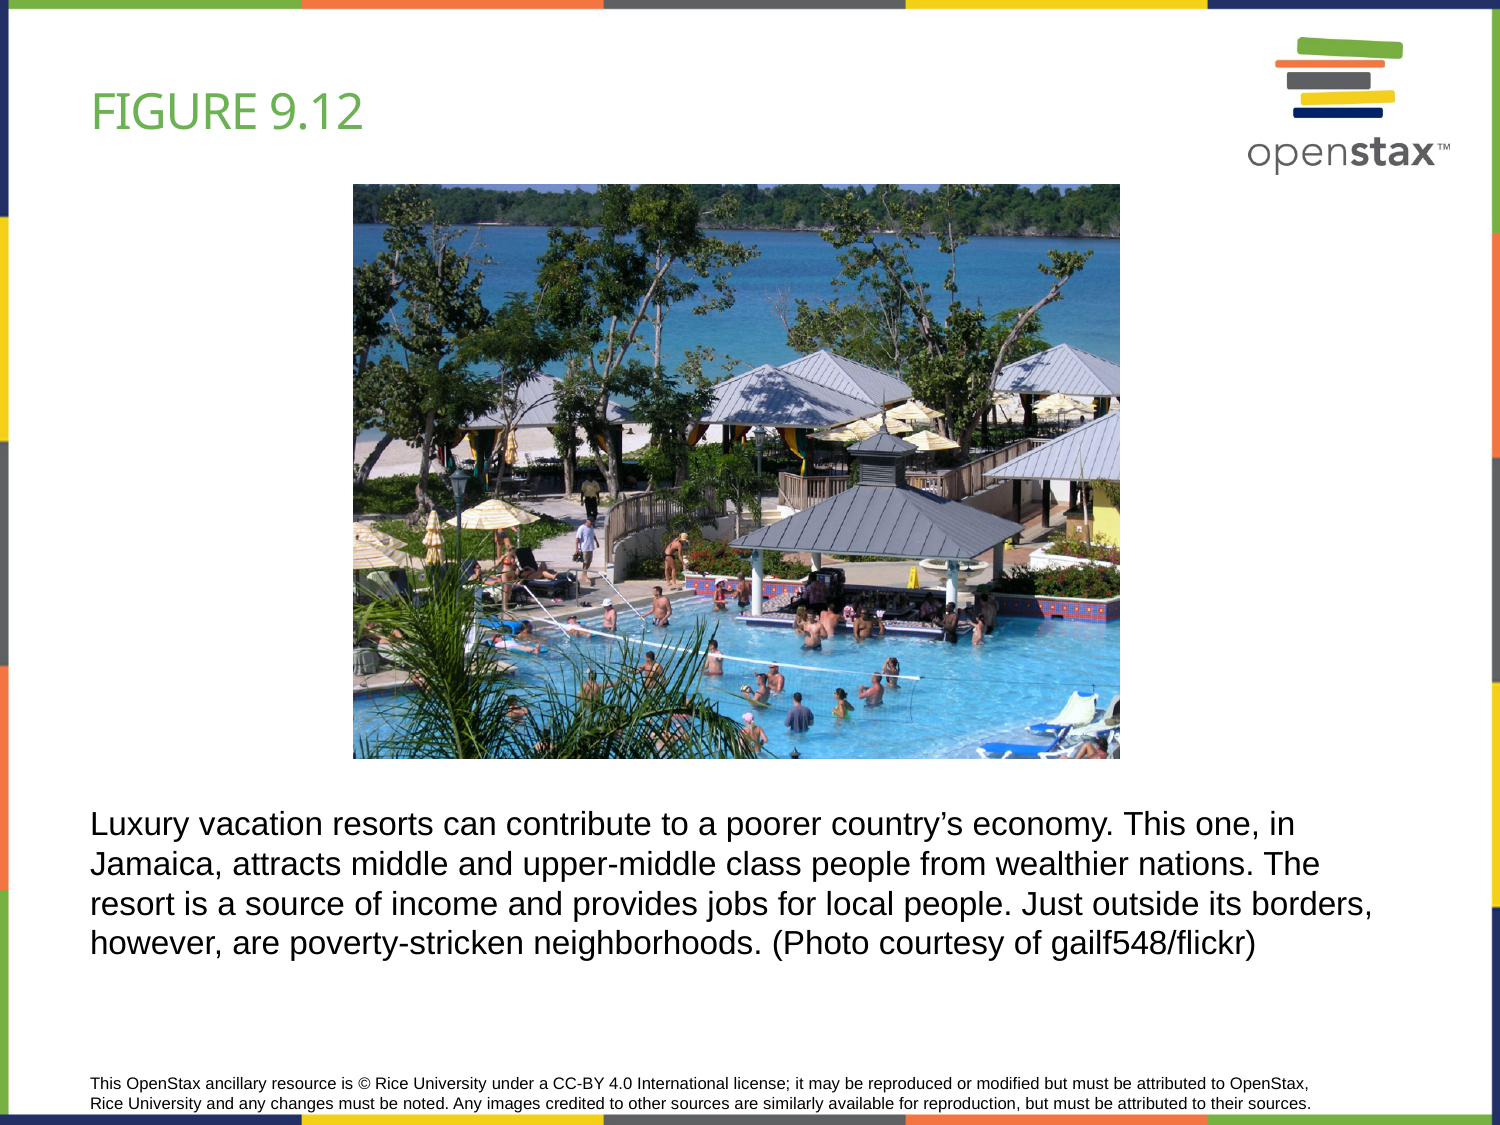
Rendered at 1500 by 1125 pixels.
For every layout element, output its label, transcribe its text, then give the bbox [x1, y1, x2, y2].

list Luxury vacation resorts can contribute to a poorer country’s economy. This one, in Jamaica, attracts middle and upper-middle class people from wealthier nations. The resort is a source of income and provides jobs for local people. Just outside its borders, however, are poverty-stricken neighborhoods. (Photo courtesy of gailf548/flickr) [74, 794, 1398, 987]
title Figure 9.12 [75, 39, 1246, 148]
footer This OpenStax ancillary resource is © Rice University under a CC-BY 4.0 International license; it may be reproduced or modified but must be attributed to OpenStax, Rice University and any changes must be noted. Any images credited to other sources are similarly available for reproduction, but must be attributed to their sources. [75, 1065, 1345, 1112]
picture [0, 0, 1500, 1125]
